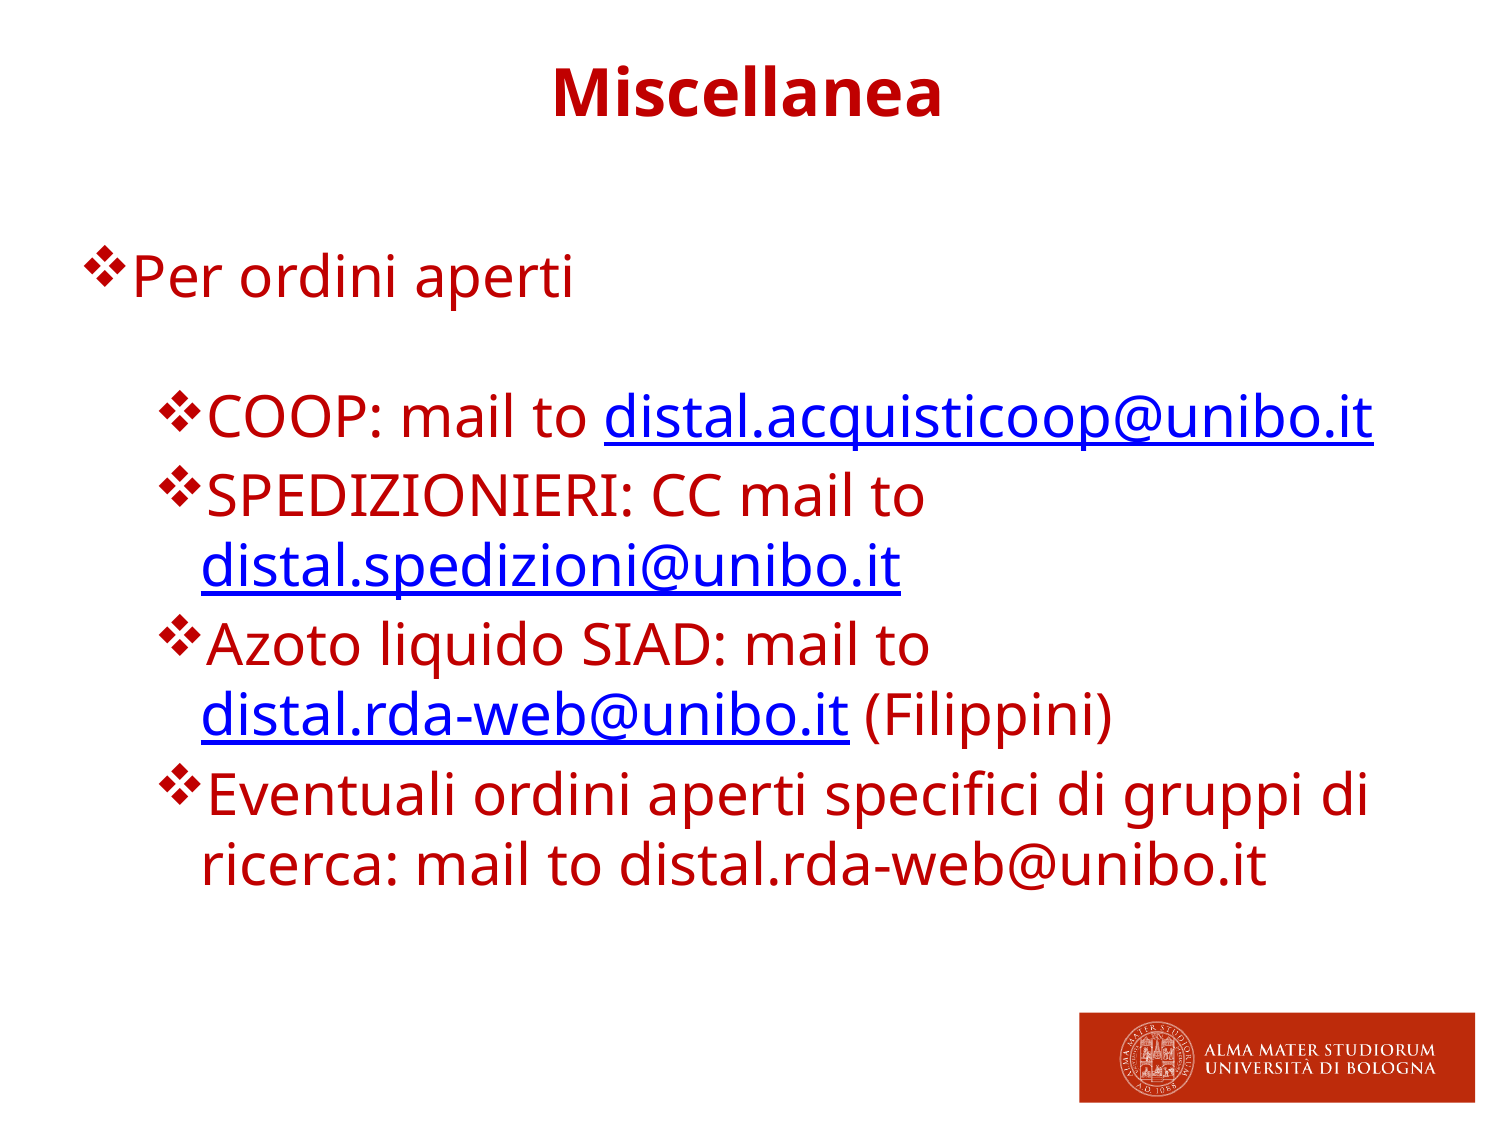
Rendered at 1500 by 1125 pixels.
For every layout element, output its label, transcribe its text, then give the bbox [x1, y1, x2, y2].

picture [1112, 1014, 1442, 1102]
text_box Per ordini aperti COOP: mail to distal.acquisticoop@unibo.it SPEDIZIONIERI: CC mail to distal.spedizioni@unibo.it Azoto liquido SIAD: mail to distal.rda-web@unibo.it (Filippini) Eventuali ordini aperti specifici di gruppi di ricerca: mail to distal.rda-web@unibo.it [63, 231, 1476, 905]
text_box Miscellanea [25, 42, 1470, 82]
